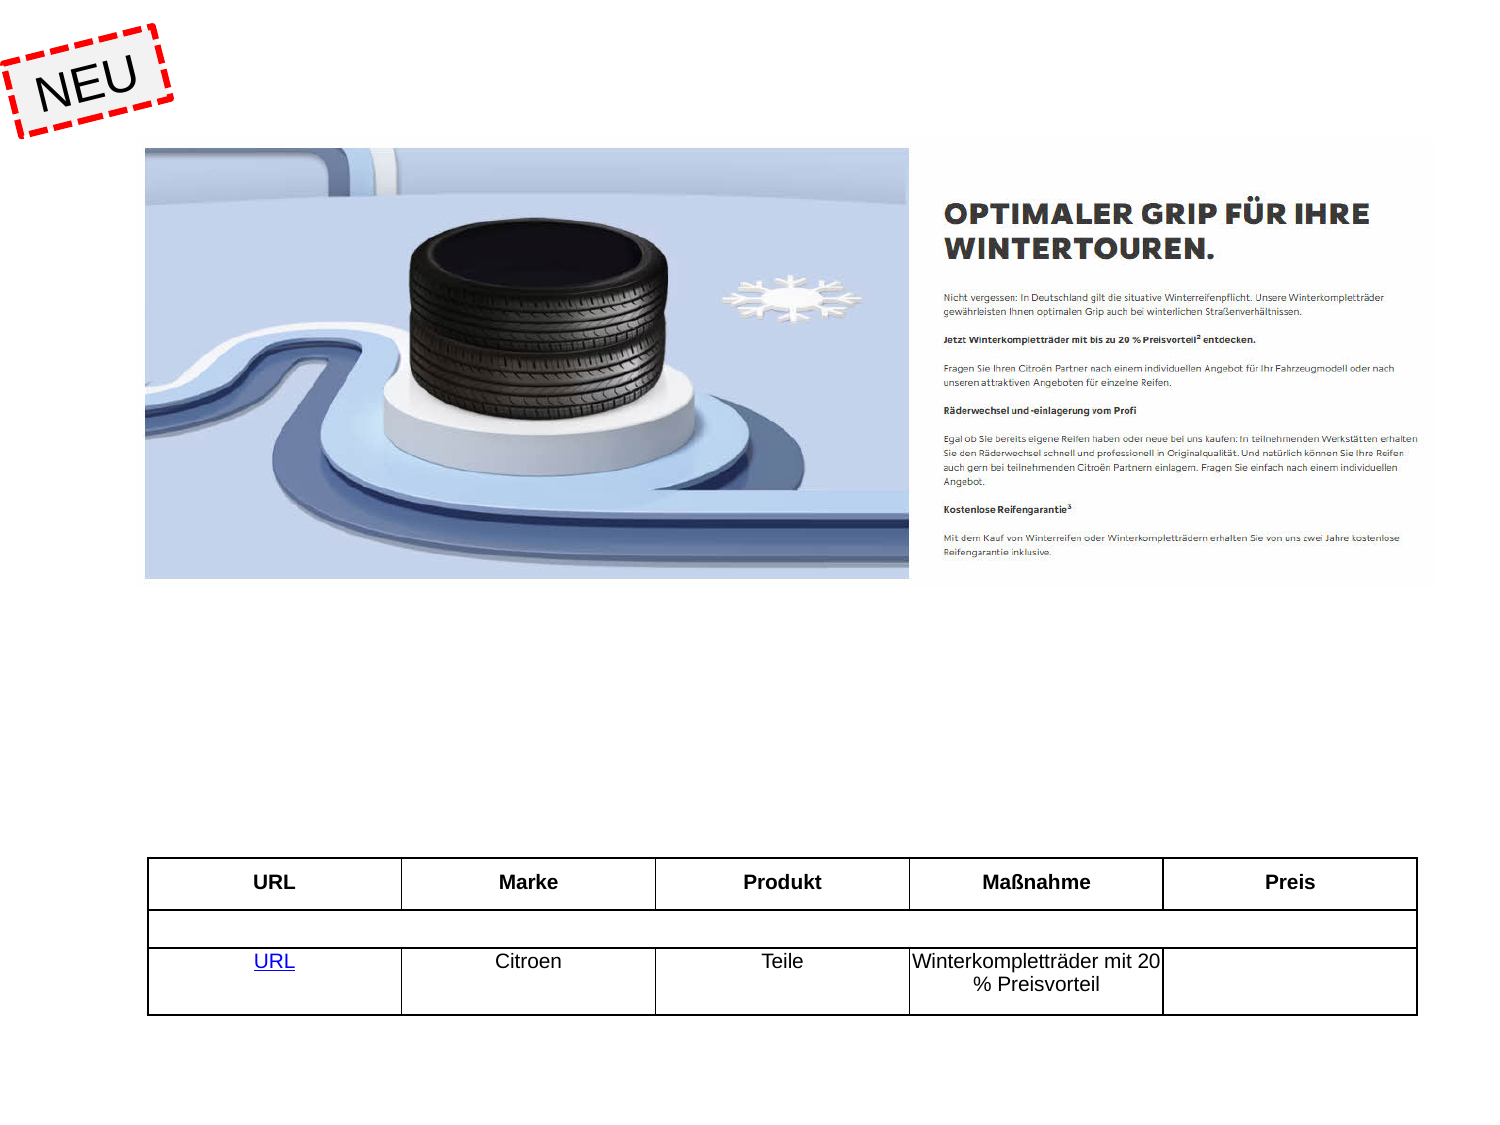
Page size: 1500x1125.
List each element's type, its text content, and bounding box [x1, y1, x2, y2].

table_header Maßnahme [910, 859, 1162, 909]
text_box NEU [3, 26, 171, 137]
picture [135, 137, 1436, 588]
table_cell [149, 911, 1416, 947]
table_cell URL [149, 949, 401, 1014]
table_cell Citroen [402, 949, 655, 1014]
table_cell Winterkompletträder mit 20 % Preisvorteil [910, 949, 1162, 1014]
table_header URL [149, 859, 401, 909]
table_header Preis [1164, 859, 1416, 909]
table_header Produkt [656, 859, 909, 909]
table_header Marke [402, 859, 655, 909]
table_cell Teile [656, 949, 909, 1014]
table_cell [1164, 949, 1416, 1014]
